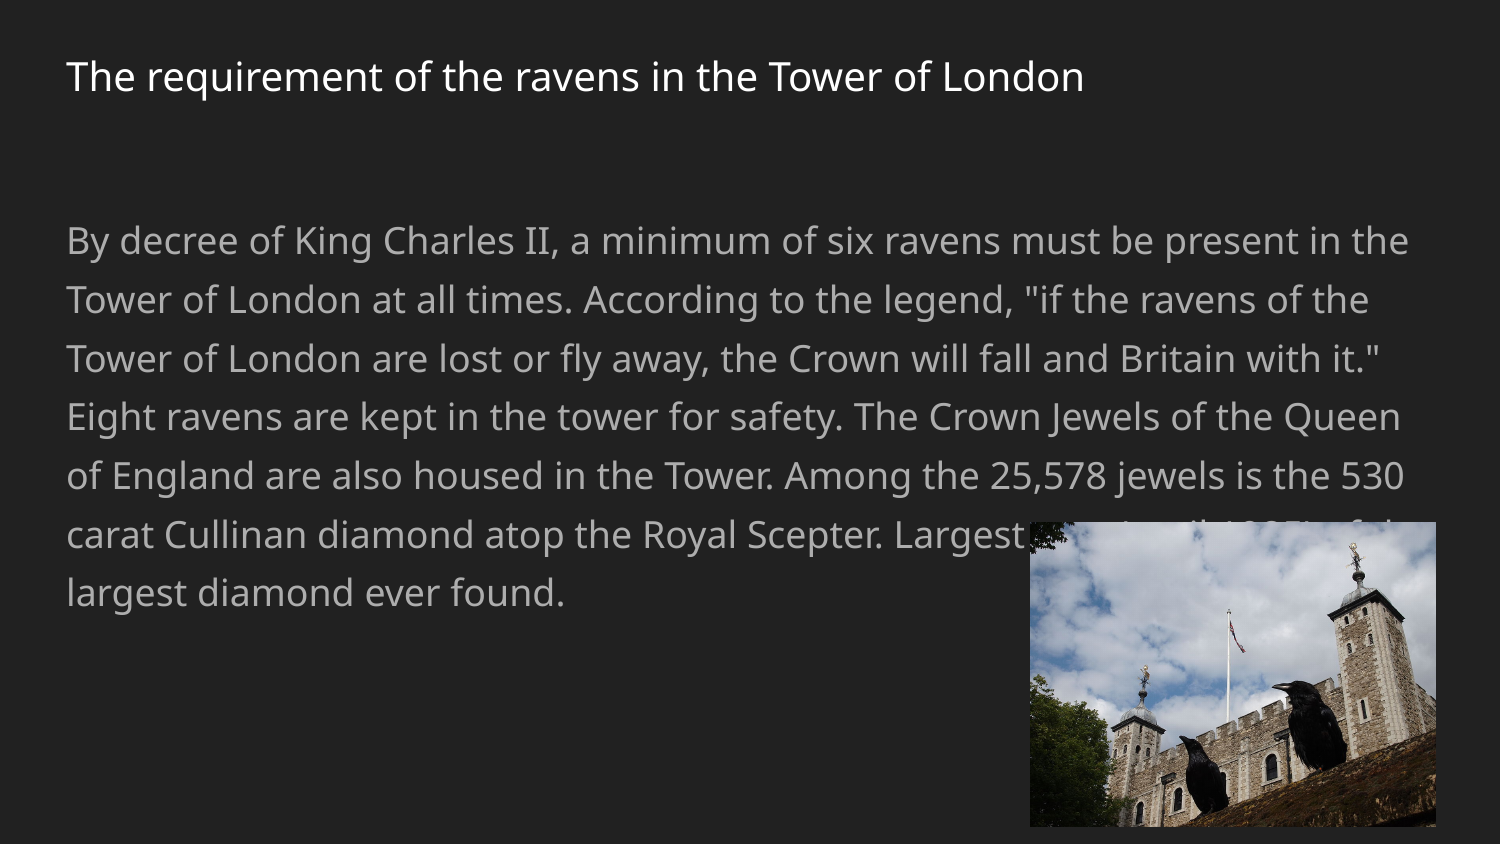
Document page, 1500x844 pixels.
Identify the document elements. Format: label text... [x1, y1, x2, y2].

title The requirement of the ravens in the Tower of London [51, 24, 1449, 119]
list By decree of King Charles II, a minimum of six ravens must be present in the Tower of London at all times. According to the legend, "if the ravens of the Tower of London are lost or fly away, the Crown will fall and Britain with it." Eight ravens are kept in the tower for safety. The Crown Jewels of the Queen of England are also housed in the Tower. Among the 25,578 jewels is the 530 carat Cullinan diamond atop the Royal Scepter. Largest part (until 1985) of the largest diamond ever found. [51, 192, 1449, 753]
picture [1029, 522, 1436, 827]
